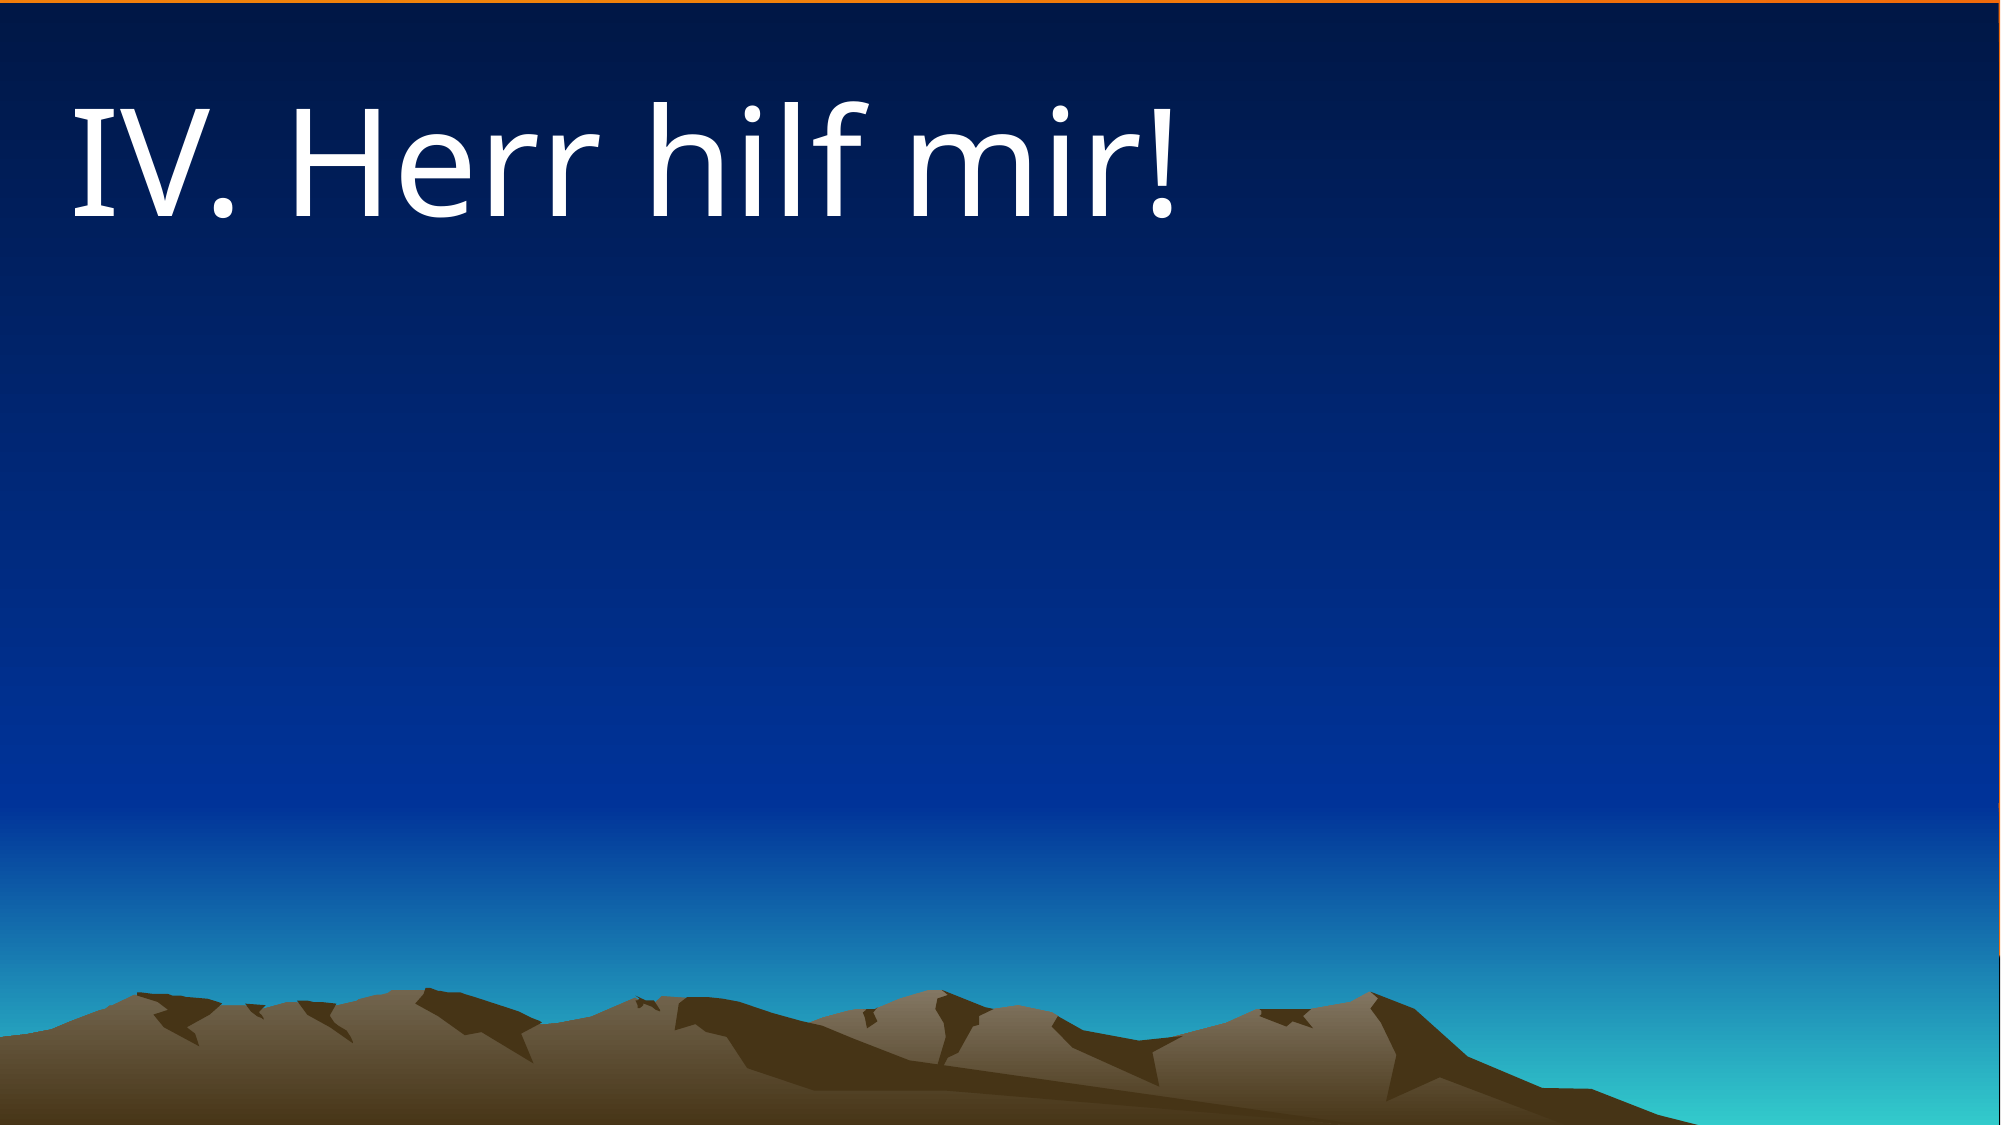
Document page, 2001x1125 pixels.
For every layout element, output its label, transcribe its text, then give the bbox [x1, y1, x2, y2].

picture [0, 0, 2001, 1125]
title IV. Herr hilf mir! [55, 55, 1910, 259]
